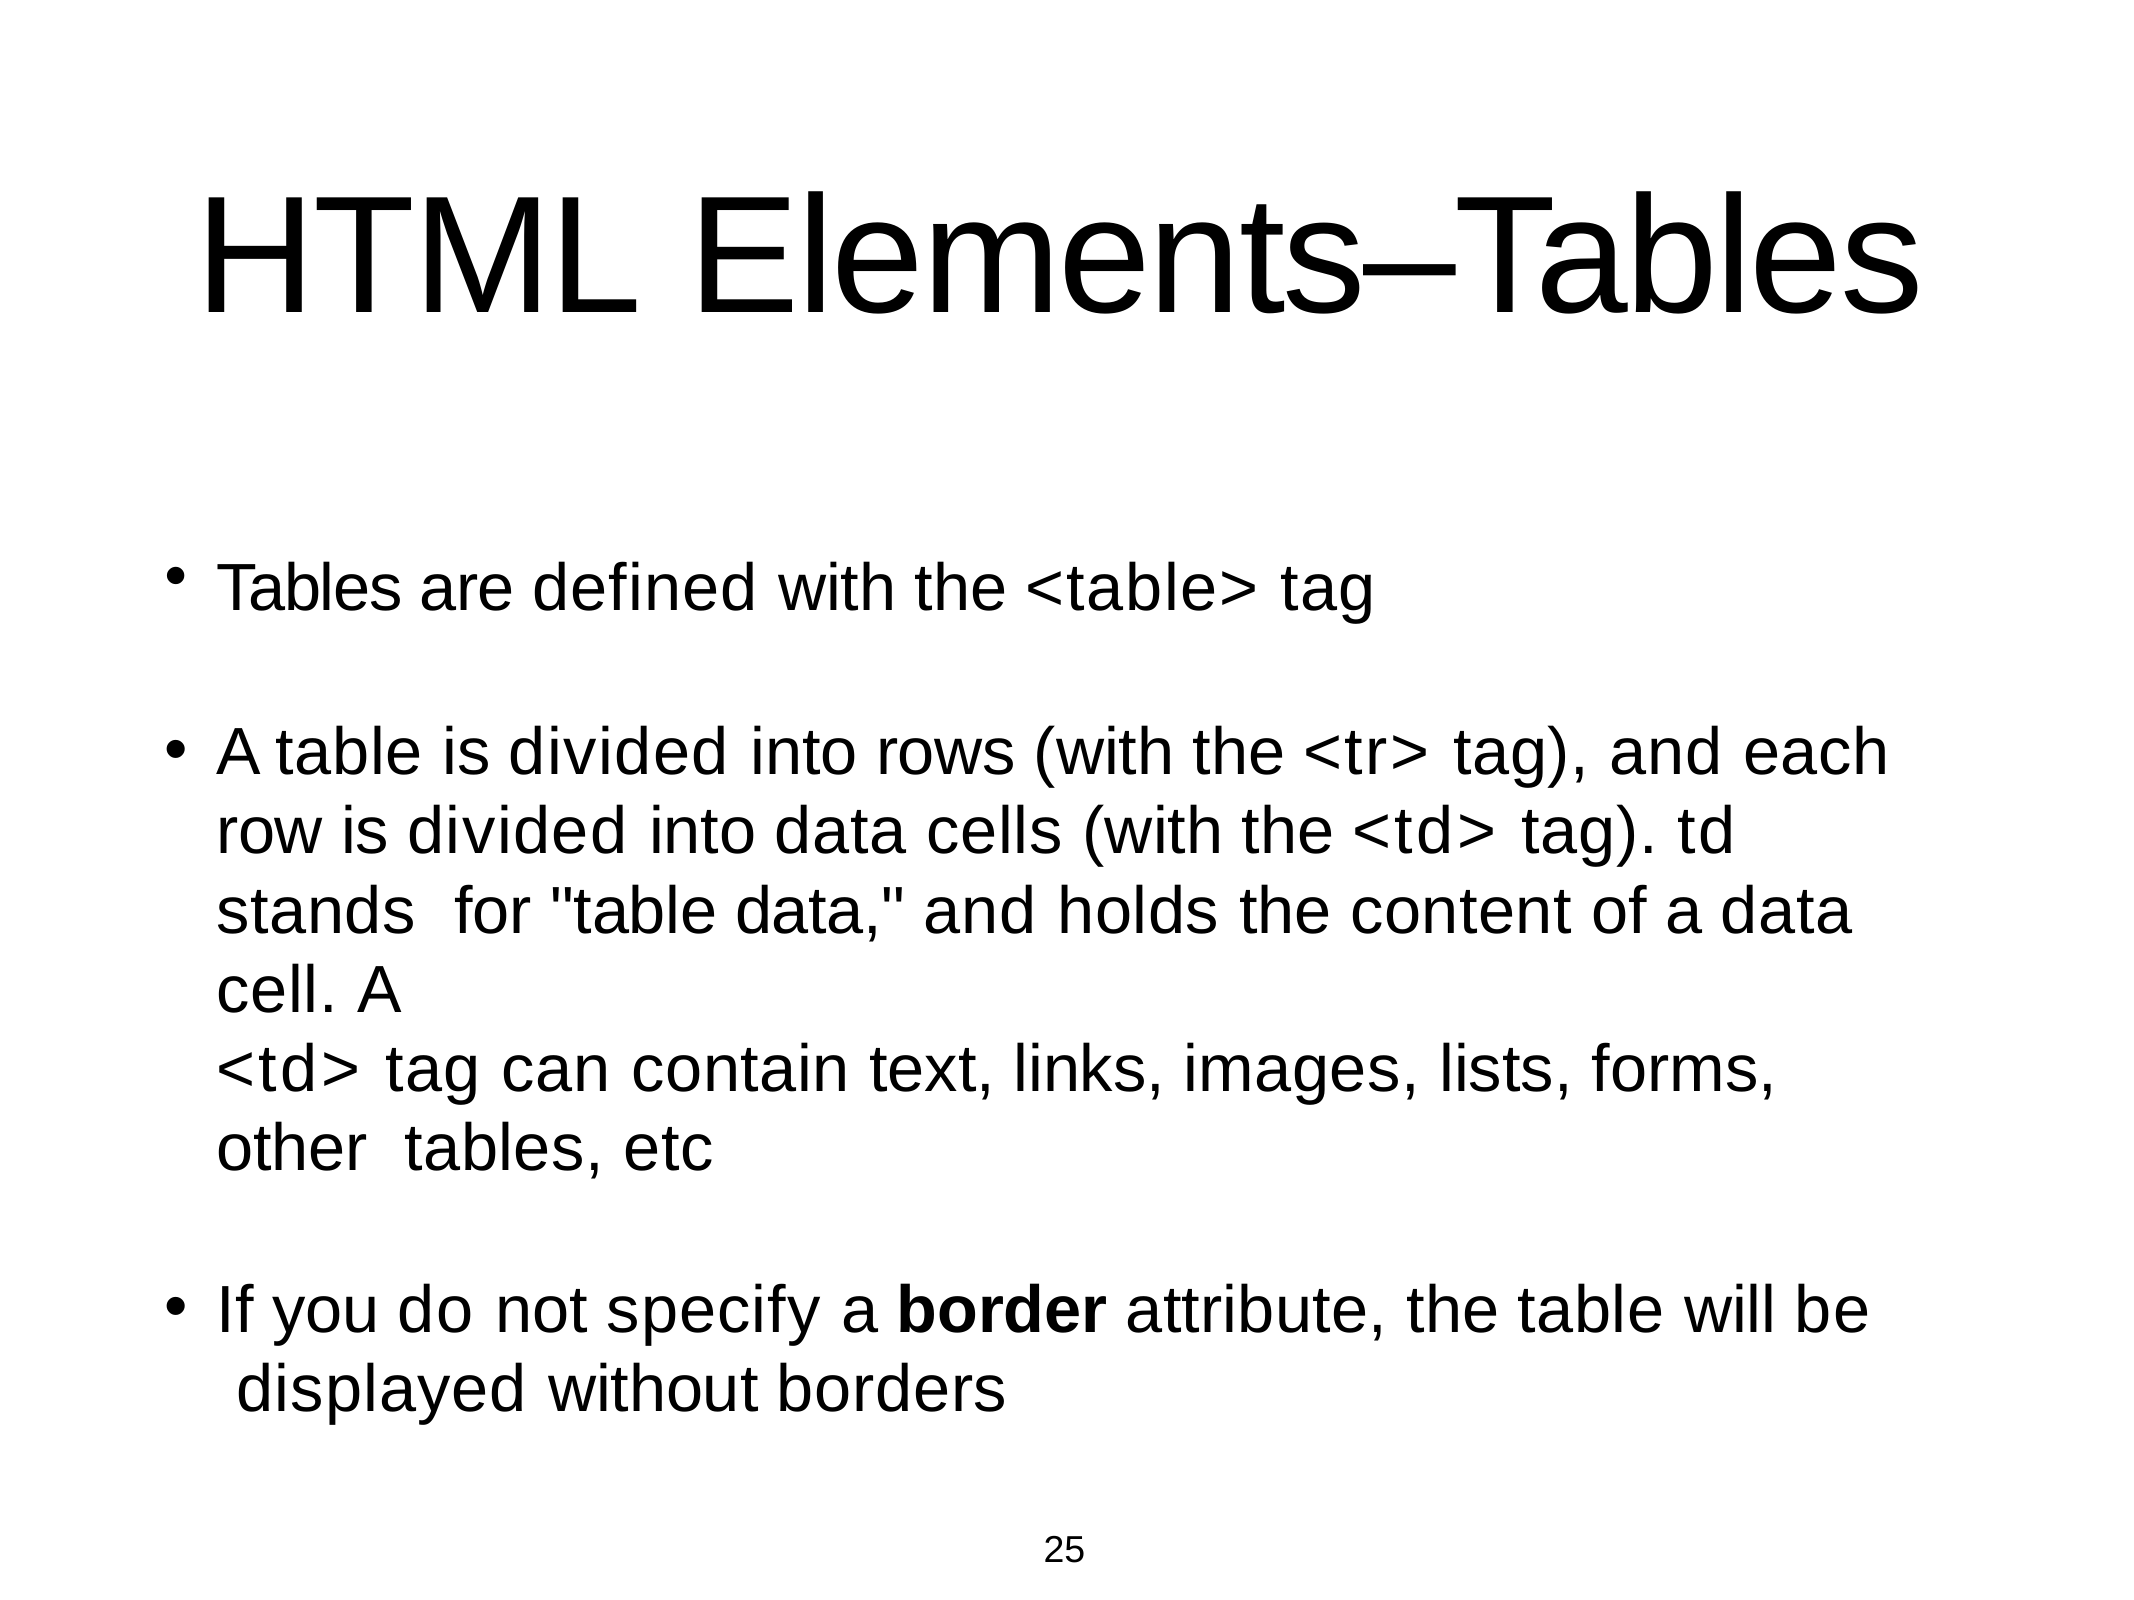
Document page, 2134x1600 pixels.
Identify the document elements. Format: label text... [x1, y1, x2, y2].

text_box Tables are defined with the <table> tag A table is divided into rows (with the <tr> tag), and each row is divided into data cells (with the <td> tag). td stands for "table data," and holds the content of a data cell. A <td> tag can contain text, links, images, lists, forms, other tables, etc If you do not specify a border attribute, the table will be displayed without borders [162, 543, 1955, 1425]
title HTML Elements–Tables [60, 87, 2073, 414]
slide_number 25 [1039, 1531, 1090, 1600]
